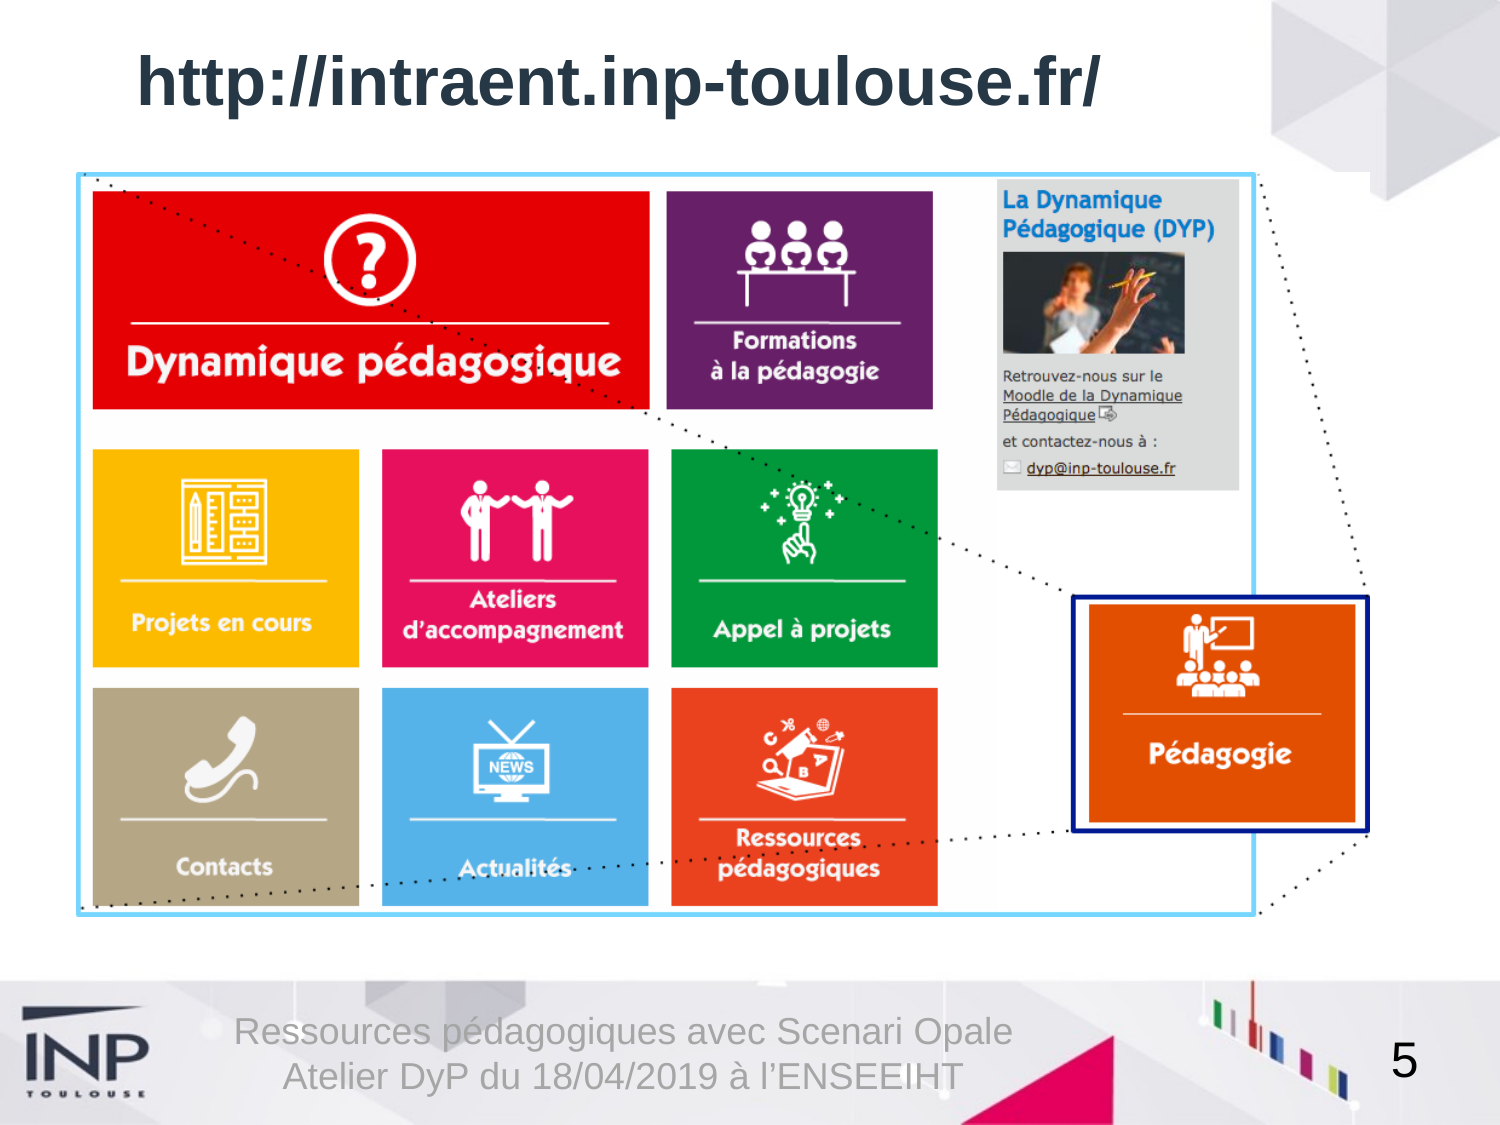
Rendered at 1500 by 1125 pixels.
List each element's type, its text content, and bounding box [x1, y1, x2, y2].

title http://intraent.inp-toulouse.fr/ [88, 19, 1152, 138]
picture [0, 0, 1500, 1125]
slide_number 5 [1376, 1020, 1480, 1106]
